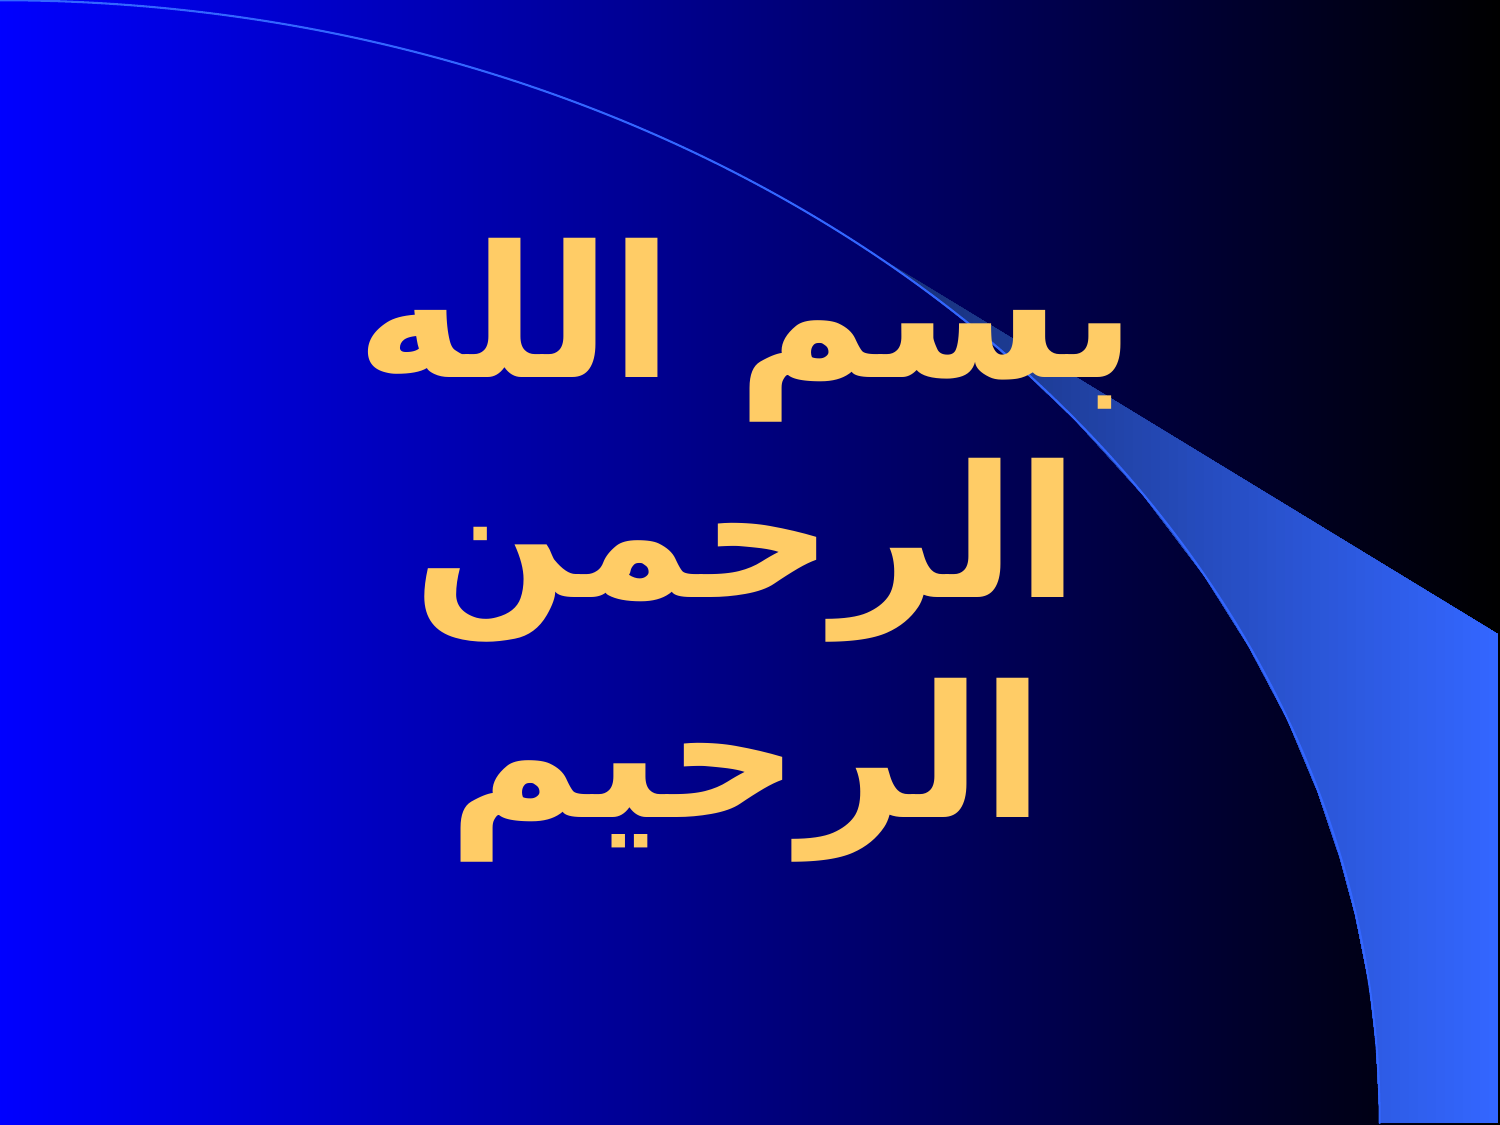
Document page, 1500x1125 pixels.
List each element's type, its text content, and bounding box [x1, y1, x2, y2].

title بسم الله الرحمن الرحيم [81, 34, 1412, 1014]
